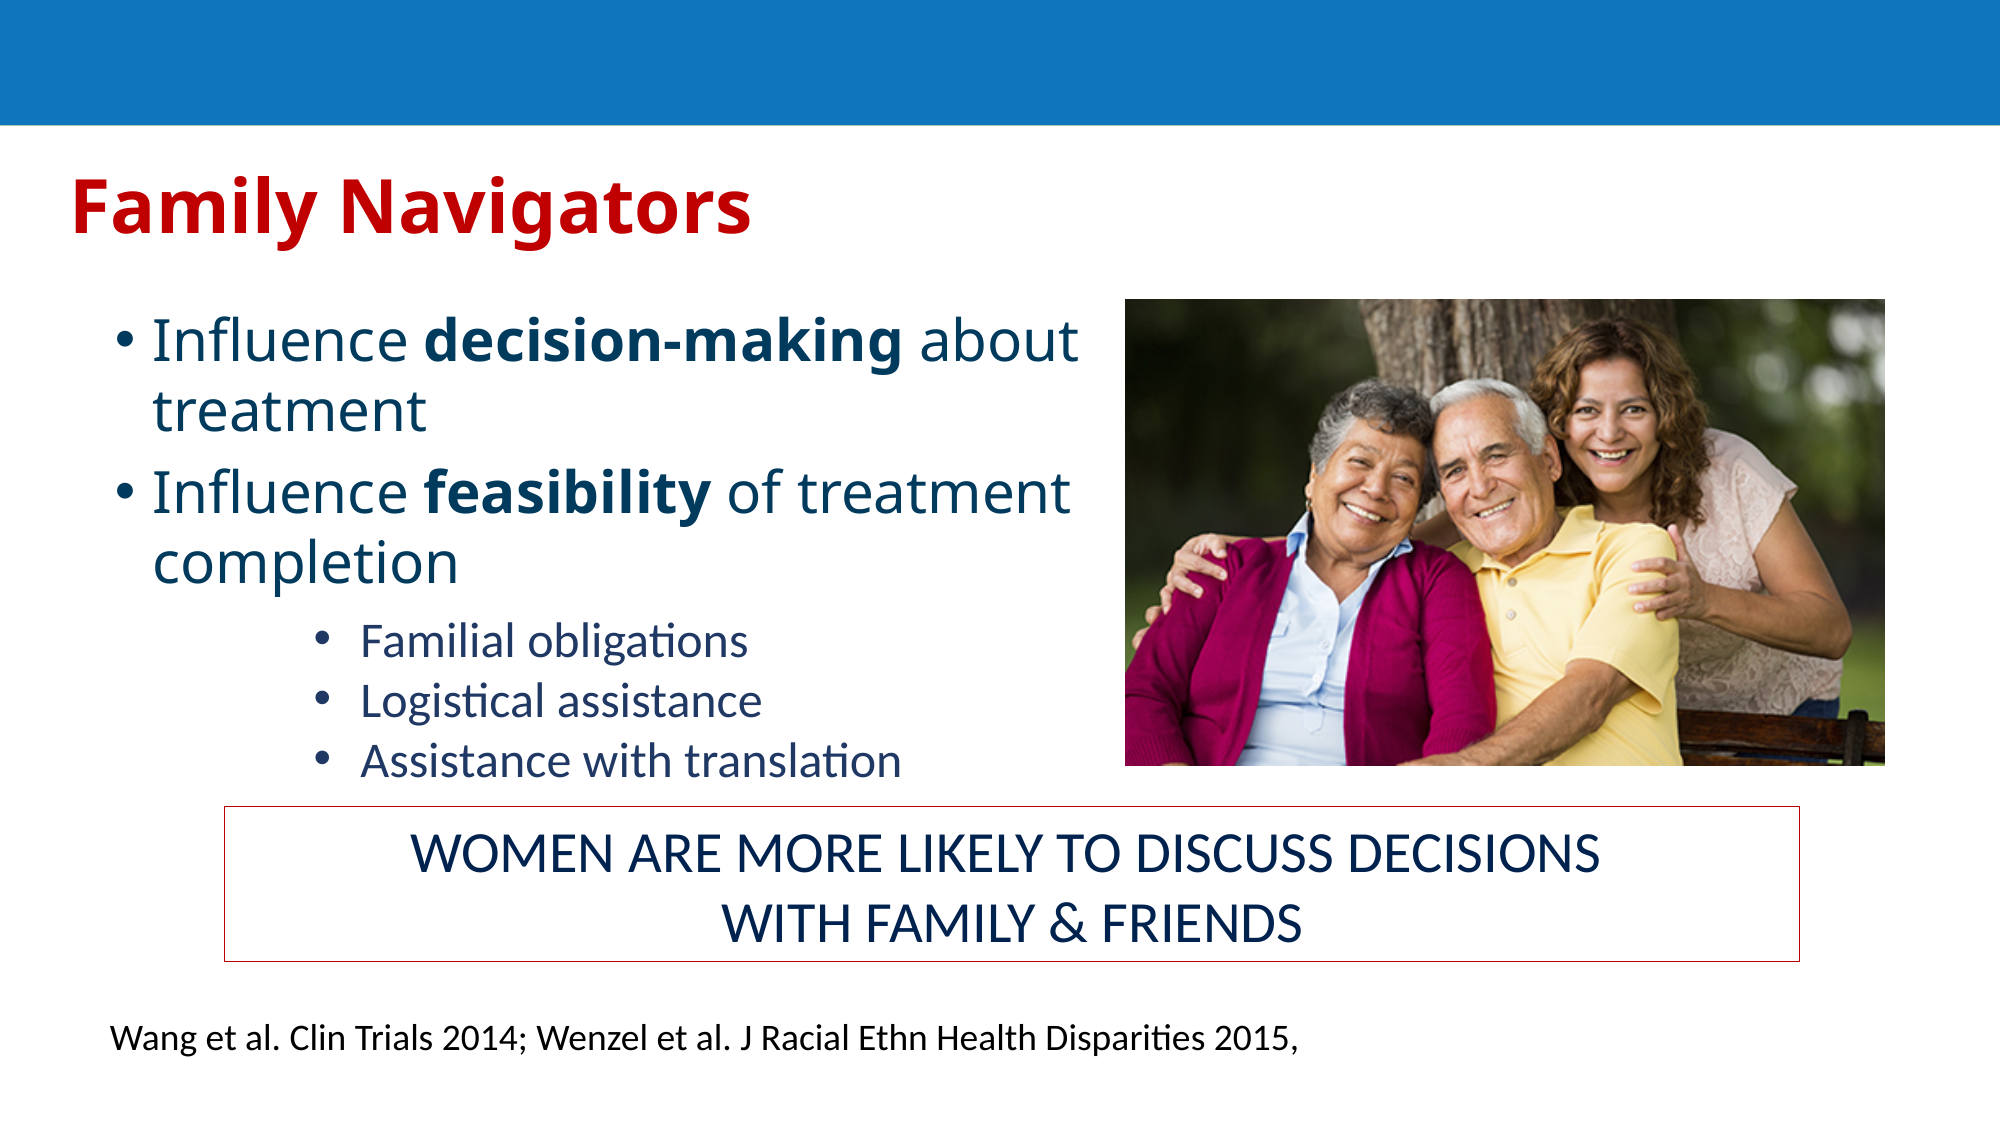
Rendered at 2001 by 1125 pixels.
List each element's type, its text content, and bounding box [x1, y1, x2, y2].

text_box Influence decision-making about treatment Influence feasibility of treatment completion [99, 295, 1125, 1005]
title Family Navigators [54, 150, 1863, 257]
text_box Wang et al. Clin Trials 2014; Wenzel et al. J Racial Ethn Health Disparities 2015, [95, 1005, 1324, 1065]
text_box WOMEN ARE MORE LIKELY TO DISCUSS DECISIONS WITH FAMILY & FRIENDS [224, 806, 1800, 962]
text_box Familial obligations Logistical assistance Assistance with translation [224, 599, 1000, 806]
picture [1124, 299, 1885, 766]
